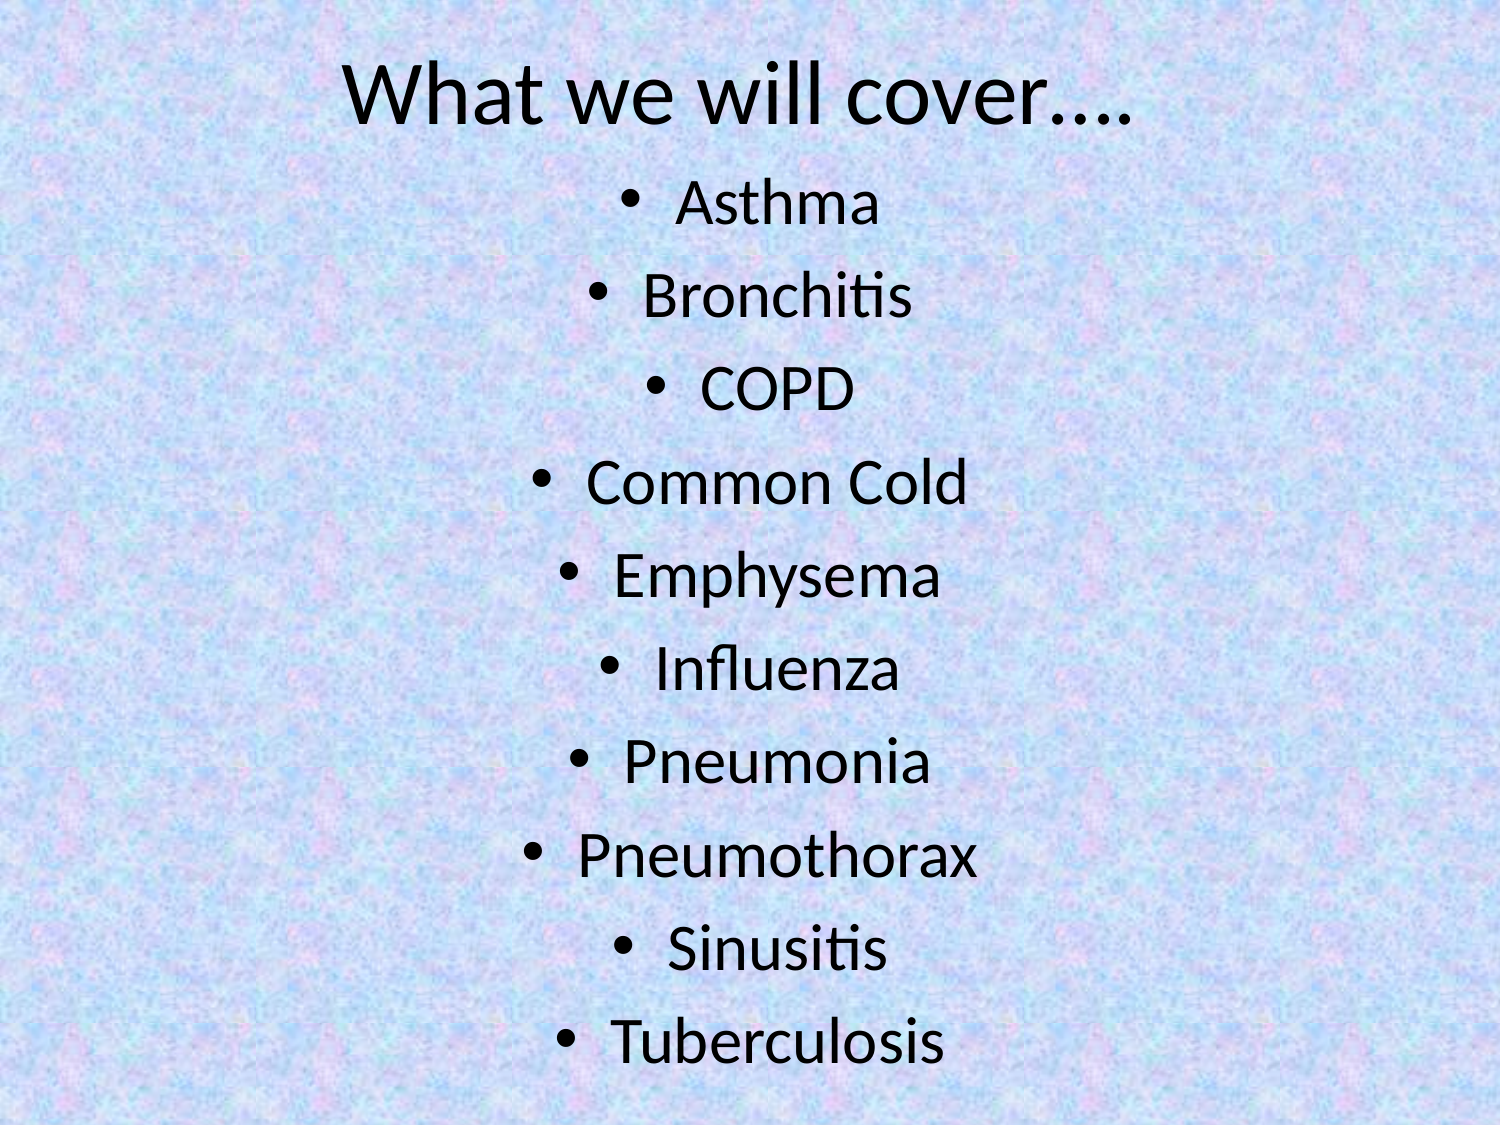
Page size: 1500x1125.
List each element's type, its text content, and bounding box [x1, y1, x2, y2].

title What we will cover…. [75, 0, 1425, 149]
list Asthma Bronchitis COPD Common Cold Emphysema Influenza Pneumonia Pneumothorax Sinusitis Tuberculosis [75, 149, 1425, 1088]
picture [0, 0, 1500, 1125]
